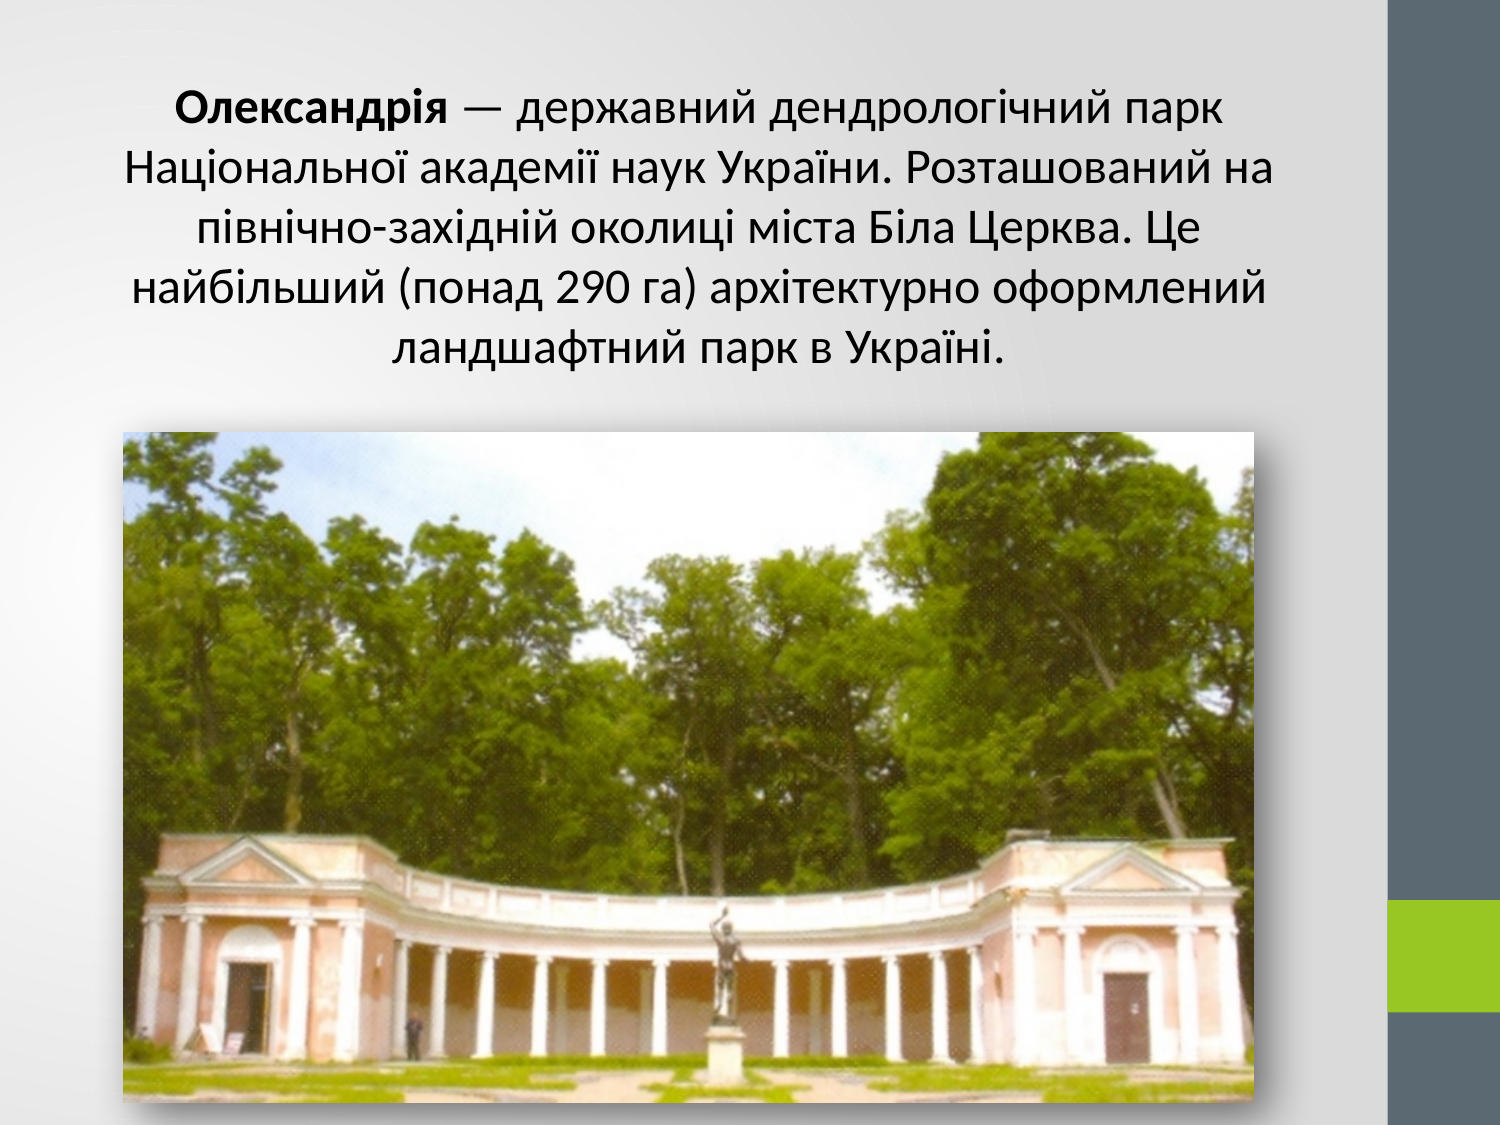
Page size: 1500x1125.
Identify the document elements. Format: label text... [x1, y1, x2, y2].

picture [123, 432, 1255, 1104]
list Олександрія — державний дендрологічний парк Національної академії наук України. Розташований на північно-західній околиці міста Біла Церква. Це найбільший (понад 290 га) архітектурно оформлений ландшафтний парк в Україні. [64, 66, 1315, 421]
